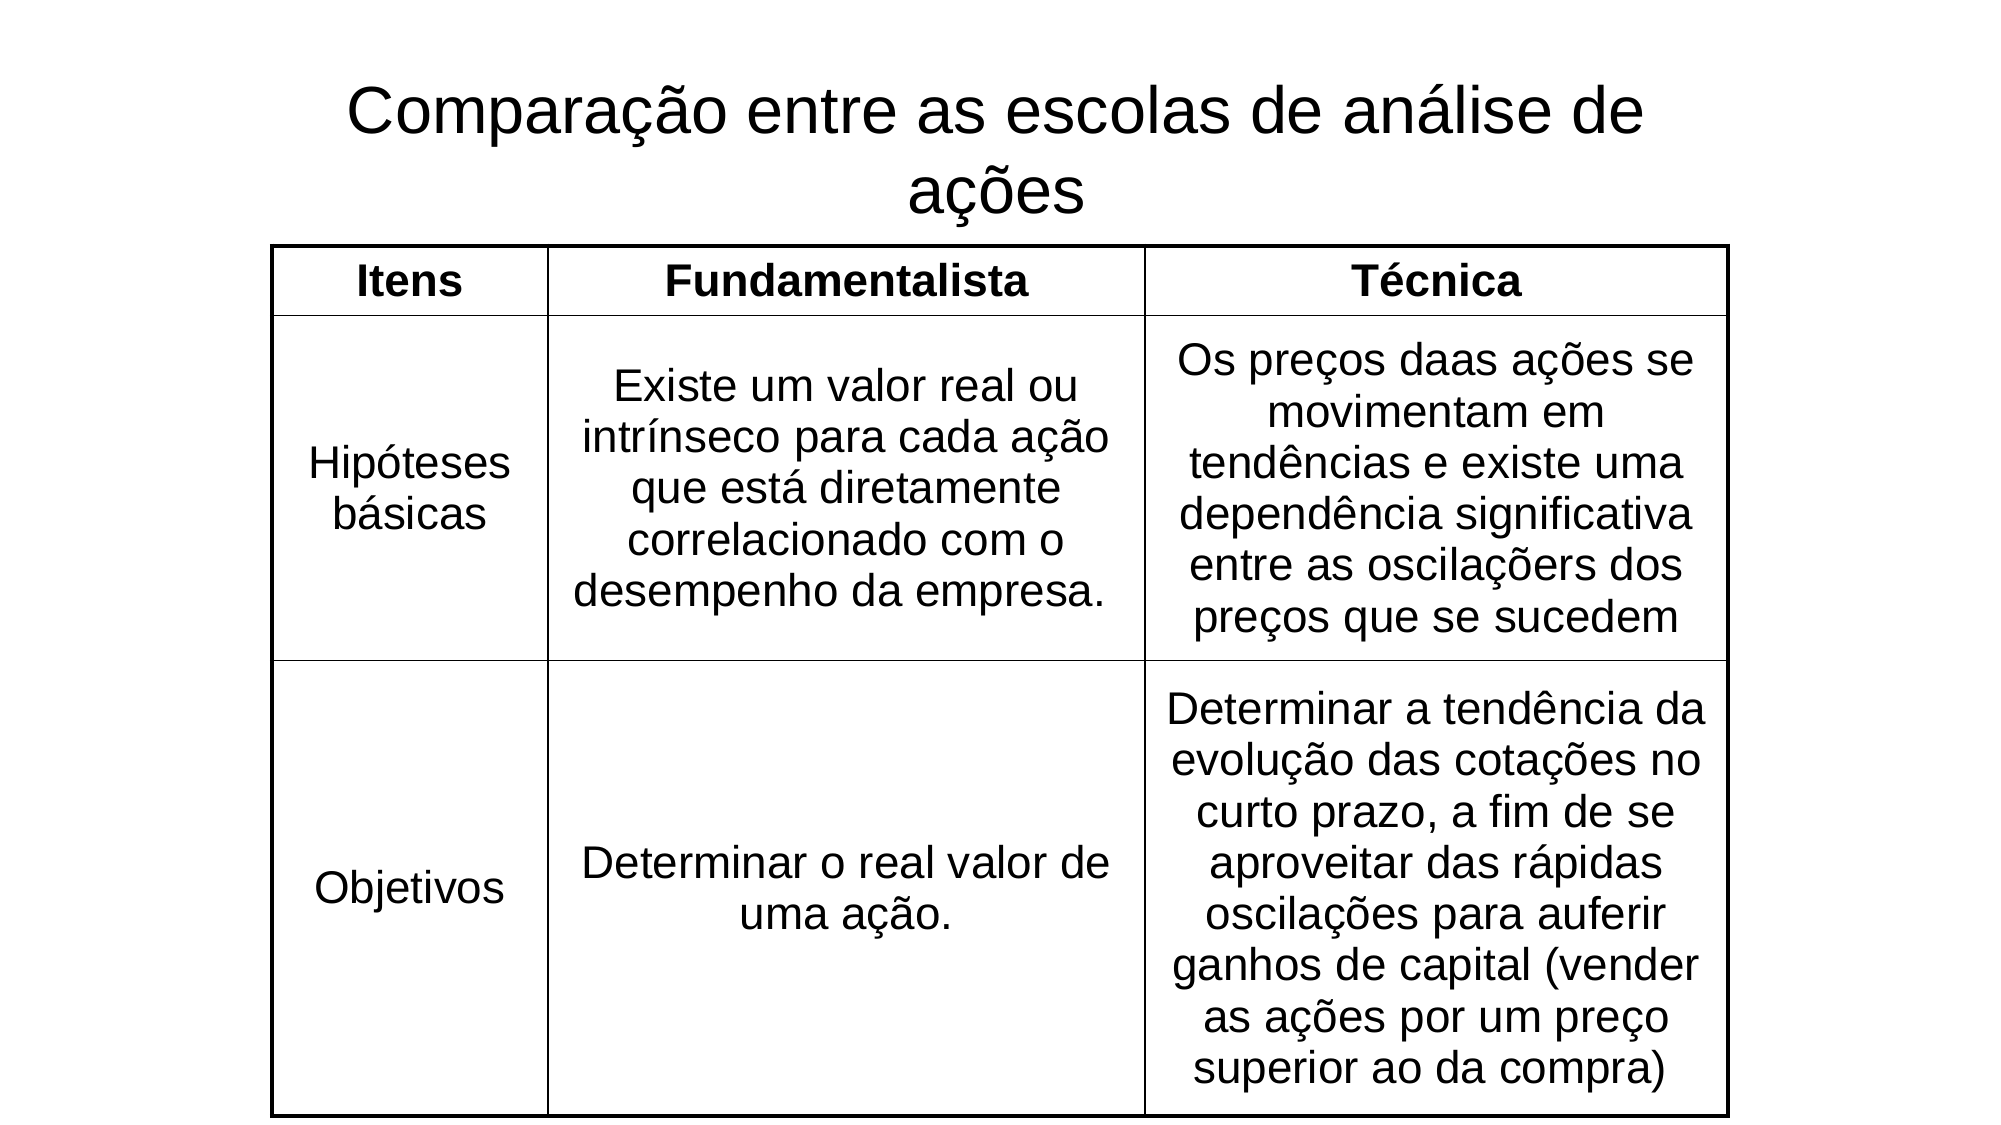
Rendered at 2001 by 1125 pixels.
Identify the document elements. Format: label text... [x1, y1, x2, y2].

table_cell Determinar o real valor de uma ação. [549, 661, 1144, 1114]
table_cell Os preços daas ações se movimentam em tendências e existe uma dependência significativa entre as oscilaçõers dos preços que se sucedem [1146, 316, 1726, 660]
table_header Itens [274, 248, 547, 315]
table_cell Determinar a tendência da evolução das cotações no curto prazo, a fim de se aproveitar das rápidas oscilações para auferir ganhos de capital (vender as ações por um preço superior ao da compra) [1146, 661, 1726, 1114]
table_cell Existe um valor real ou intrínseco para cada ação que está diretamente correlacionado com o desempenho da empresa. [549, 316, 1144, 660]
text_box Comparação entre as escolas de análise de ações [246, 112, 1747, 182]
table_cell Objetivos [274, 661, 547, 1114]
table_cell Hipóteses básicas [274, 316, 547, 660]
table_header Fundamentalista [549, 248, 1144, 315]
table_header Técnica [1146, 248, 1726, 315]
